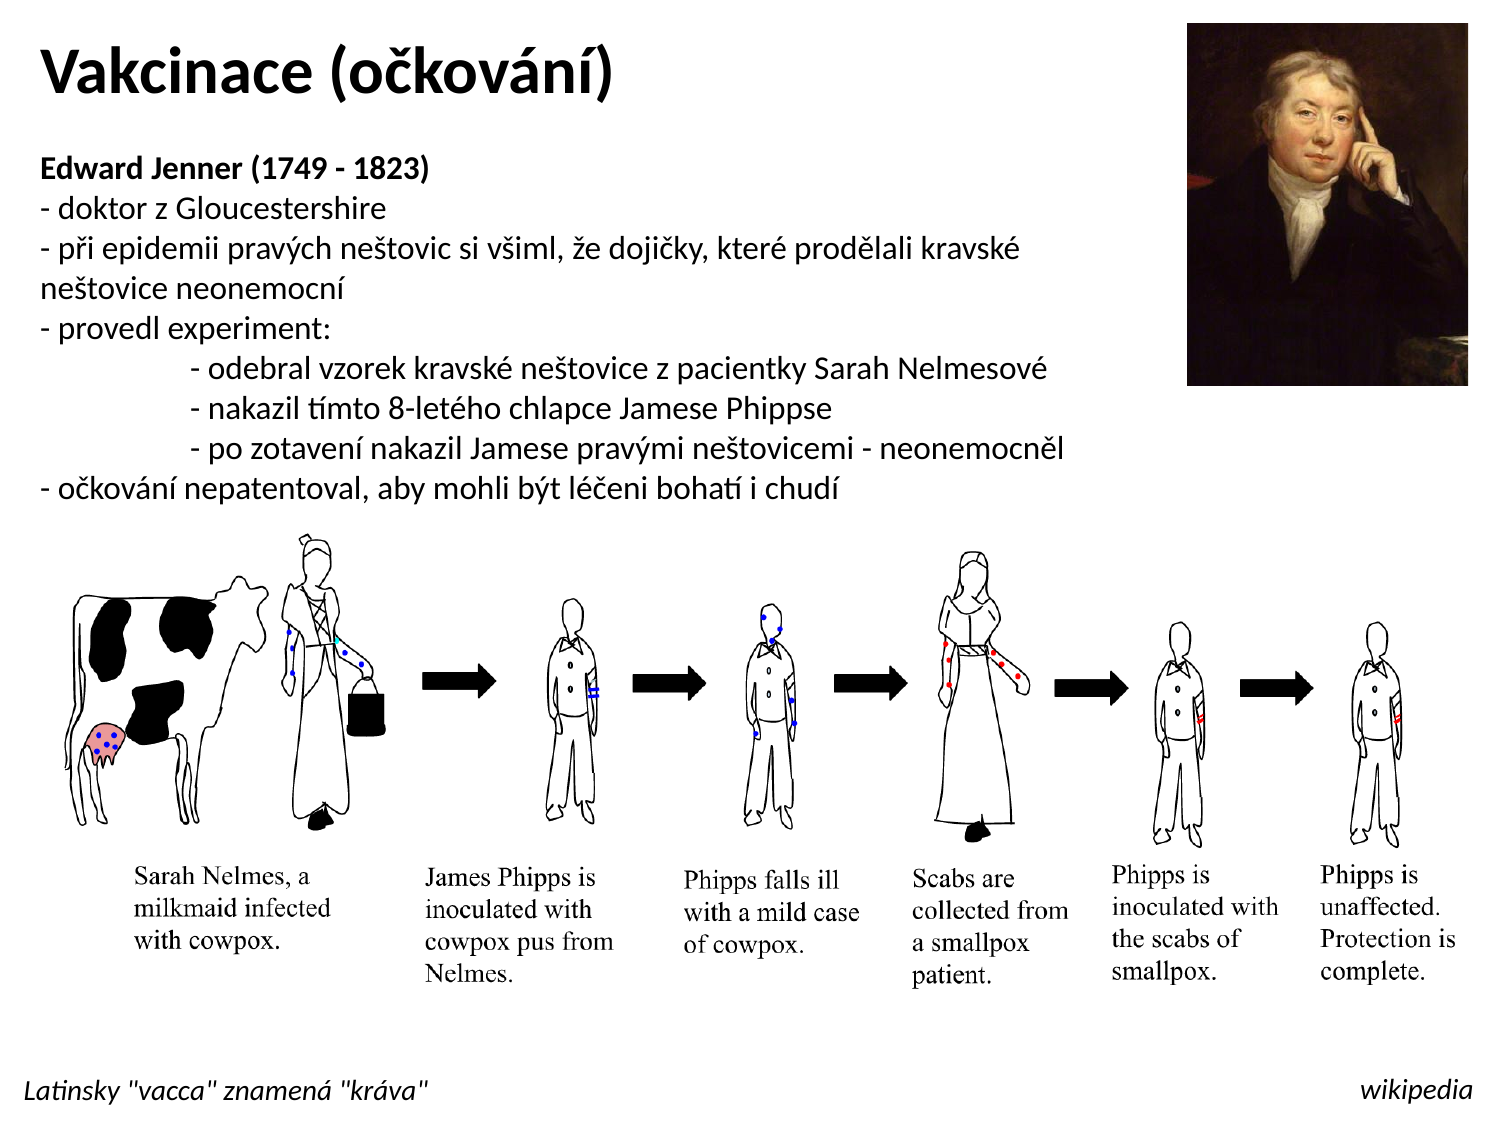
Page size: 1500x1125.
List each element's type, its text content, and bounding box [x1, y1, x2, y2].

picture [1186, 23, 1469, 386]
picture [41, 514, 1461, 1008]
text_box Latinsky "vacca" znamená "kráva" [8, 1064, 680, 1115]
text_box wikipedia [1271, 1062, 1489, 1113]
text_box Vakcinace (očkování) Edward Jenner (1749 - 1823) - doktor z Gloucestershire - při epidemii pravých neštovic si všiml, že dojičky, které prodělali kravské neštovice neonemocní - provedl experiment: - odebral vzorek kravské neštovice z pacientky Sarah Nelmesové - nakazil tímto 8-letého chlapce Jamese Phippse - po zotavení nakazil Jamese pravými neštovicemi - neonemocněl - očkování nepatentoval, aby mohli být léčeni bohatí i chudí [25, 19, 1164, 514]
